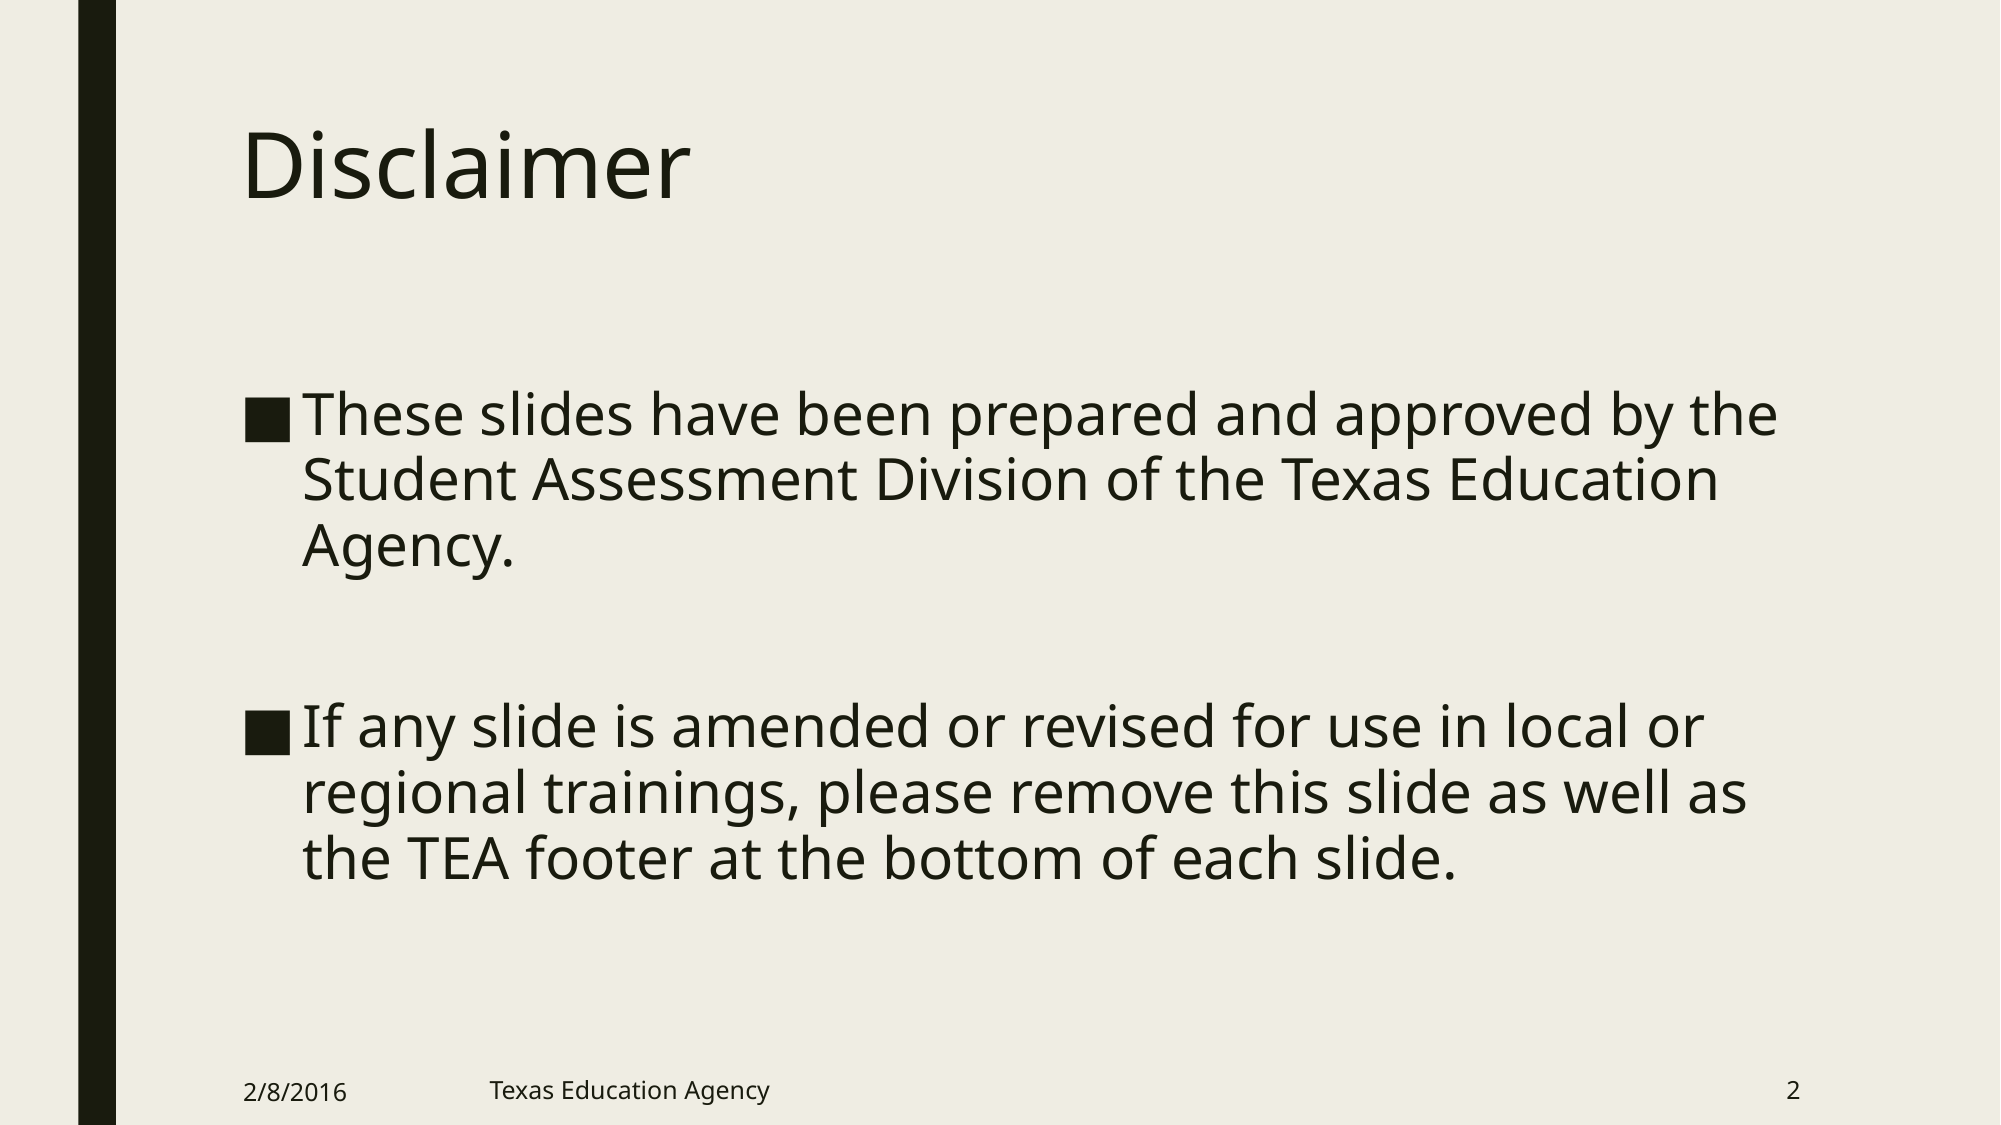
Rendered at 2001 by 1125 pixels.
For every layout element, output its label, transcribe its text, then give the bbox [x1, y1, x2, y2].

footer Texas Education Agency [474, 1058, 1505, 1125]
slide_number 2 [1553, 1058, 1816, 1125]
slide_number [228, 1058, 426, 1125]
list These slides have been prepared and approved by the Student Assessment Division of the Texas Education Agency. If any slide is amended or revised for use in local or regional trainings, please remove this slide as well as the TEA footer at the bottom of each slide. [225, 375, 1800, 963]
title Disclaimer [225, 112, 1800, 357]
